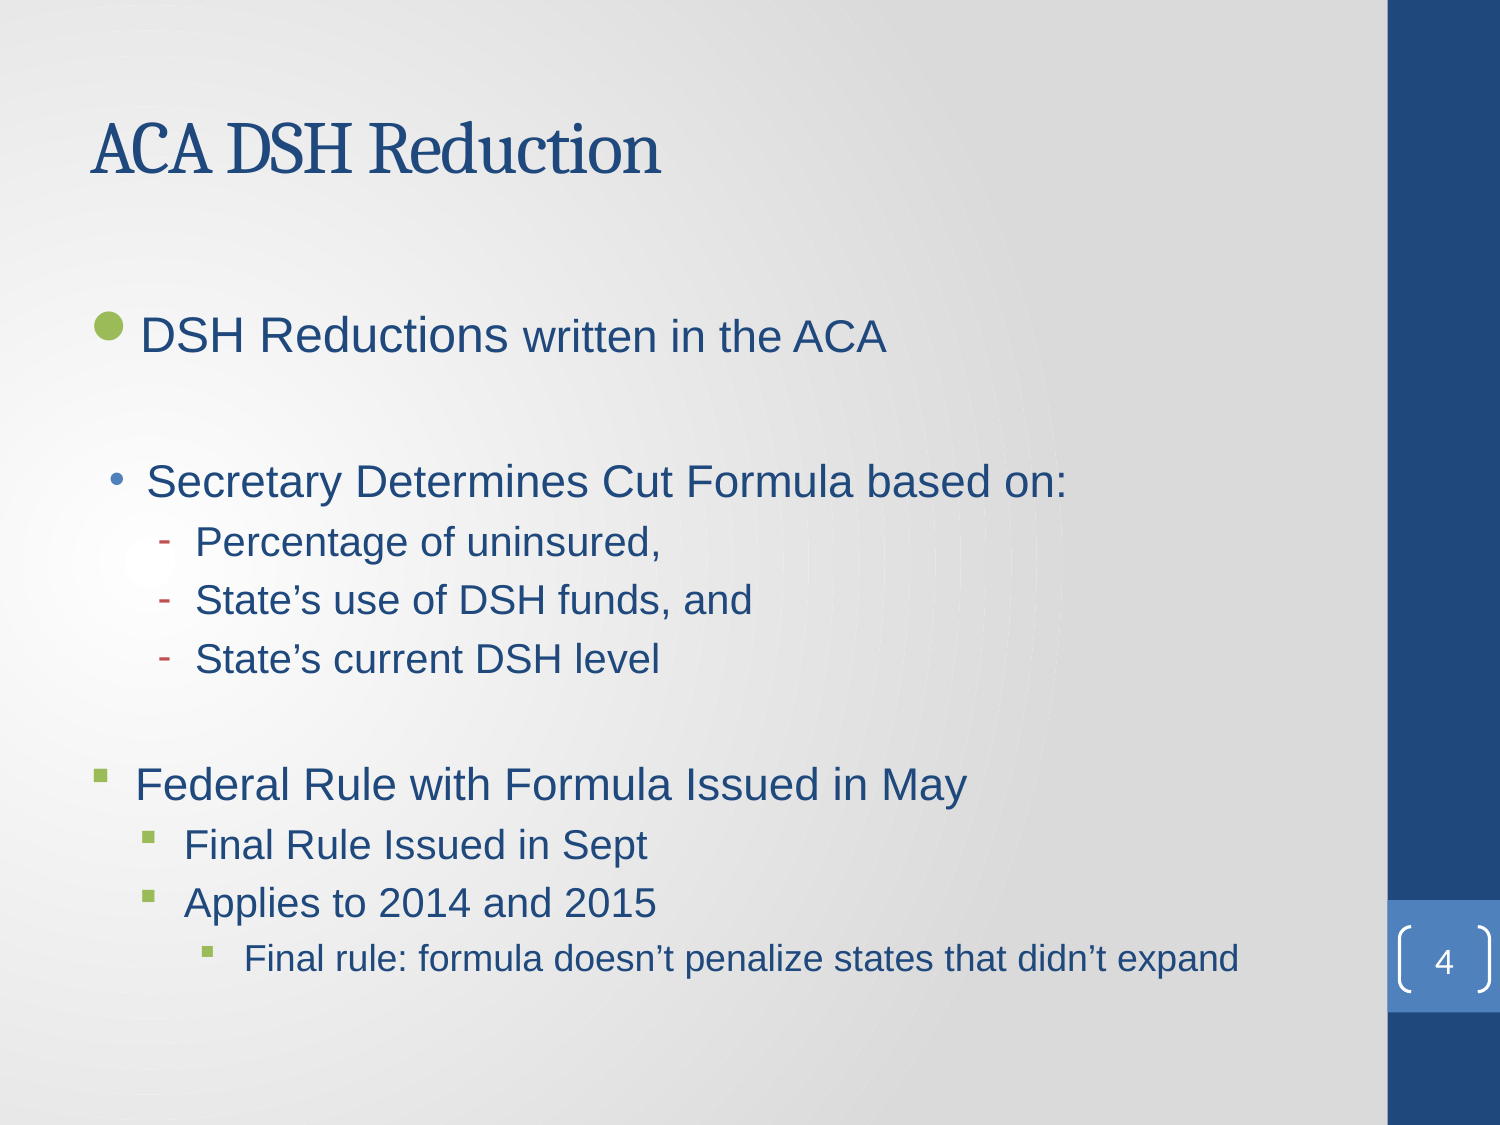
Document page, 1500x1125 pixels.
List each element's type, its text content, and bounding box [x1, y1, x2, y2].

title ACA DSH Reduction [75, 50, 1325, 224]
list DSH Reductions written in the ACA Secretary Determines Cut Formula based on: Percentage of uninsured, State’s use of DSH funds, and State’s current DSH level Federal Rule with Formula Issued in May Final Rule Issued in Sept Applies to 2014 and 2015 Final rule: formula doesn’t penalize states that didn’t expand [75, 224, 1325, 1013]
slide_number 4 [1397, 925, 1492, 994]
